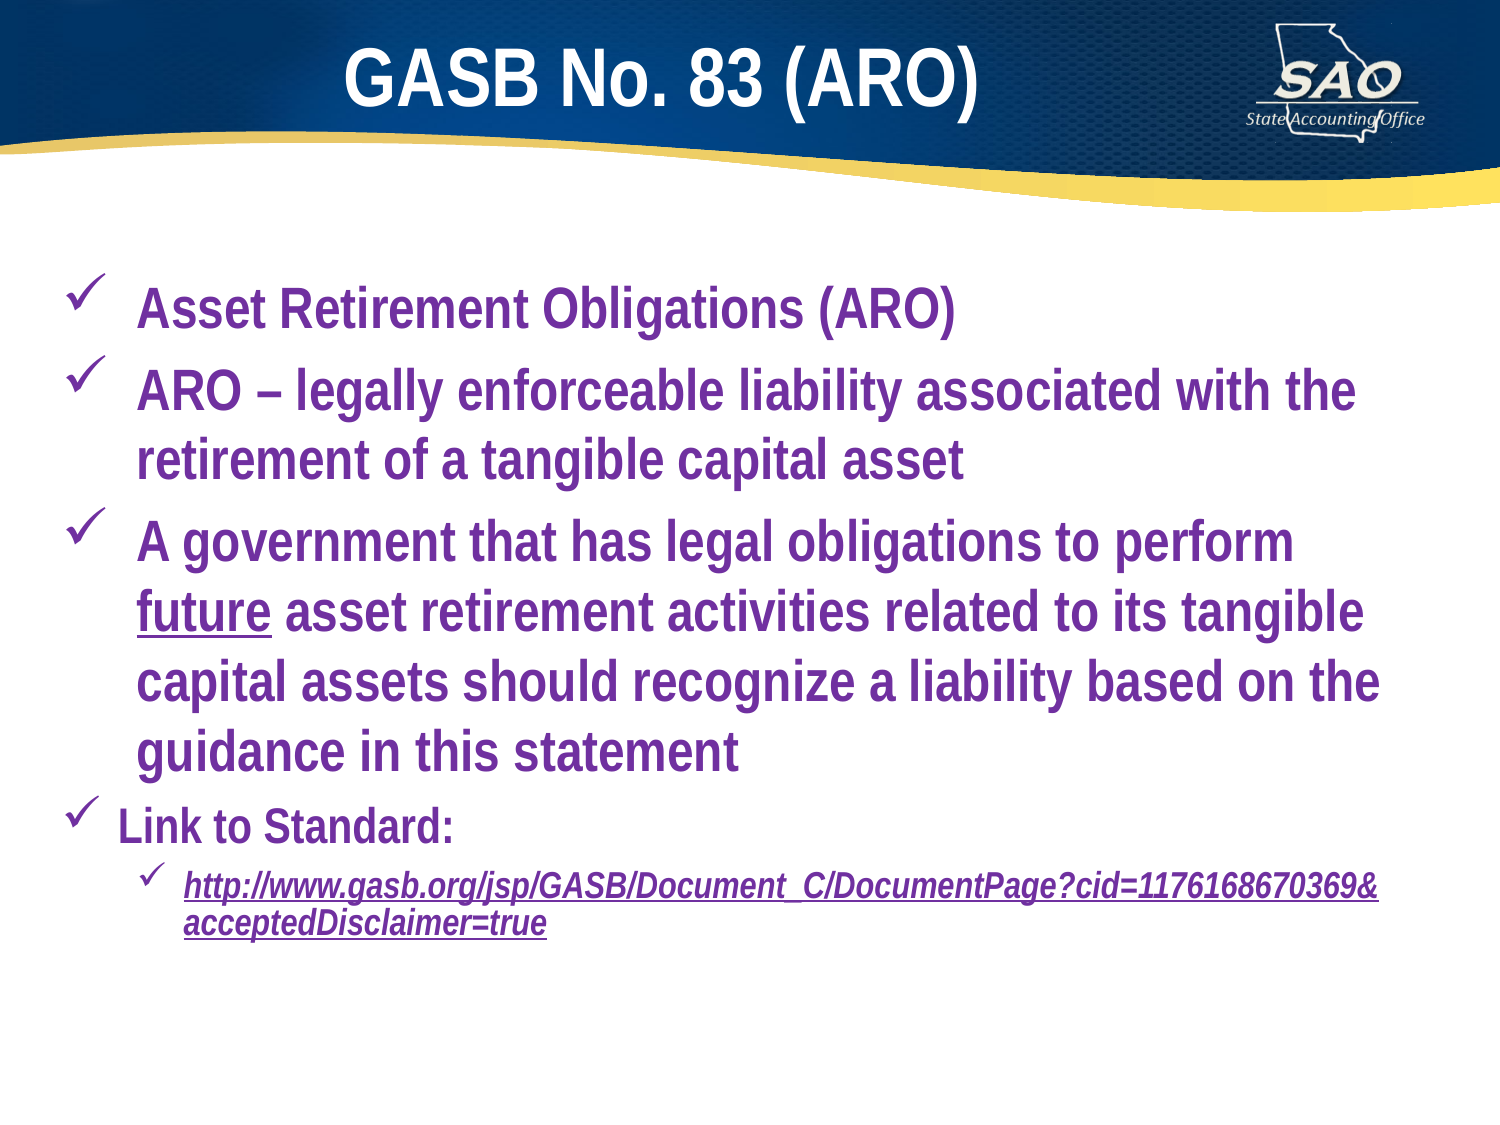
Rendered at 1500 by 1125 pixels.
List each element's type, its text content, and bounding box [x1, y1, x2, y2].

text_box GASB No. 83 (ARO) [137, 16, 1188, 154]
picture [0, 0, 1500, 180]
text_box Asset Retirement Obligations (ARO) ARO – legally enforceable liability associated with the retirement of a tangible capital asset A government that has legal obligations to perform future asset retirement activities related to its tangible capital assets should recognize a liability based on the guidance in this statement Link to Standard: http://www.gasb.org/jsp/GASB/Document_C/DocumentPage?cid=1176168670369&acceptedDisclaimer=true [37, 262, 1400, 913]
